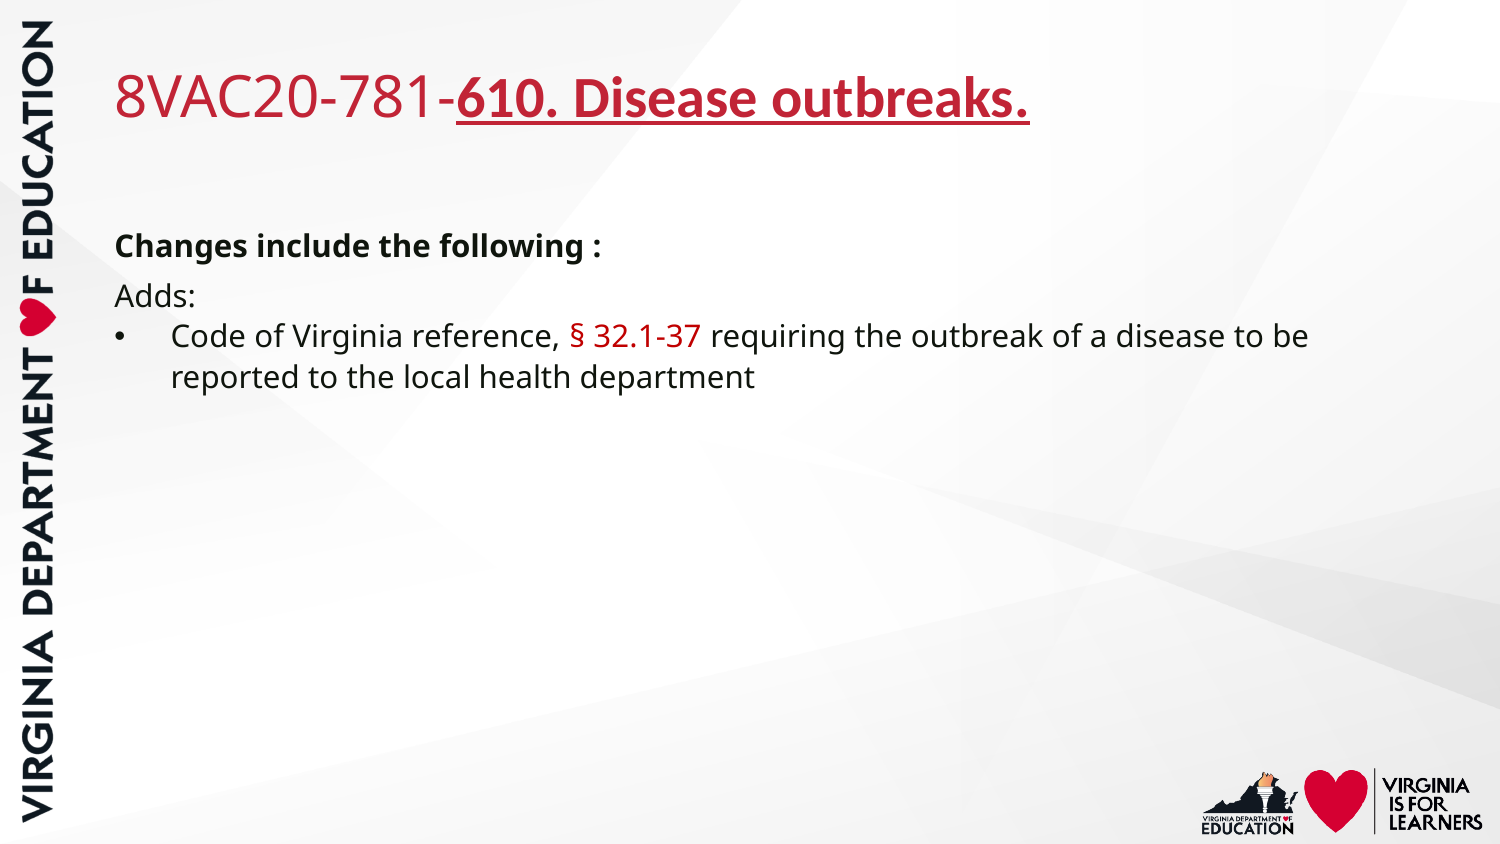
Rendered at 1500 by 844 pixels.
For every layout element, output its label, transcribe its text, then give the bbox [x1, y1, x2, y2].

list Changes include the following : Adds: Code of Virginia reference, § 32.1-37 requiring the outbreak of a disease to be reported to the local health department [103, 224, 1397, 760]
picture [0, 0, 1500, 844]
title 8VAC20-781-610. Disease outbreaks. [103, 44, 1397, 209]
